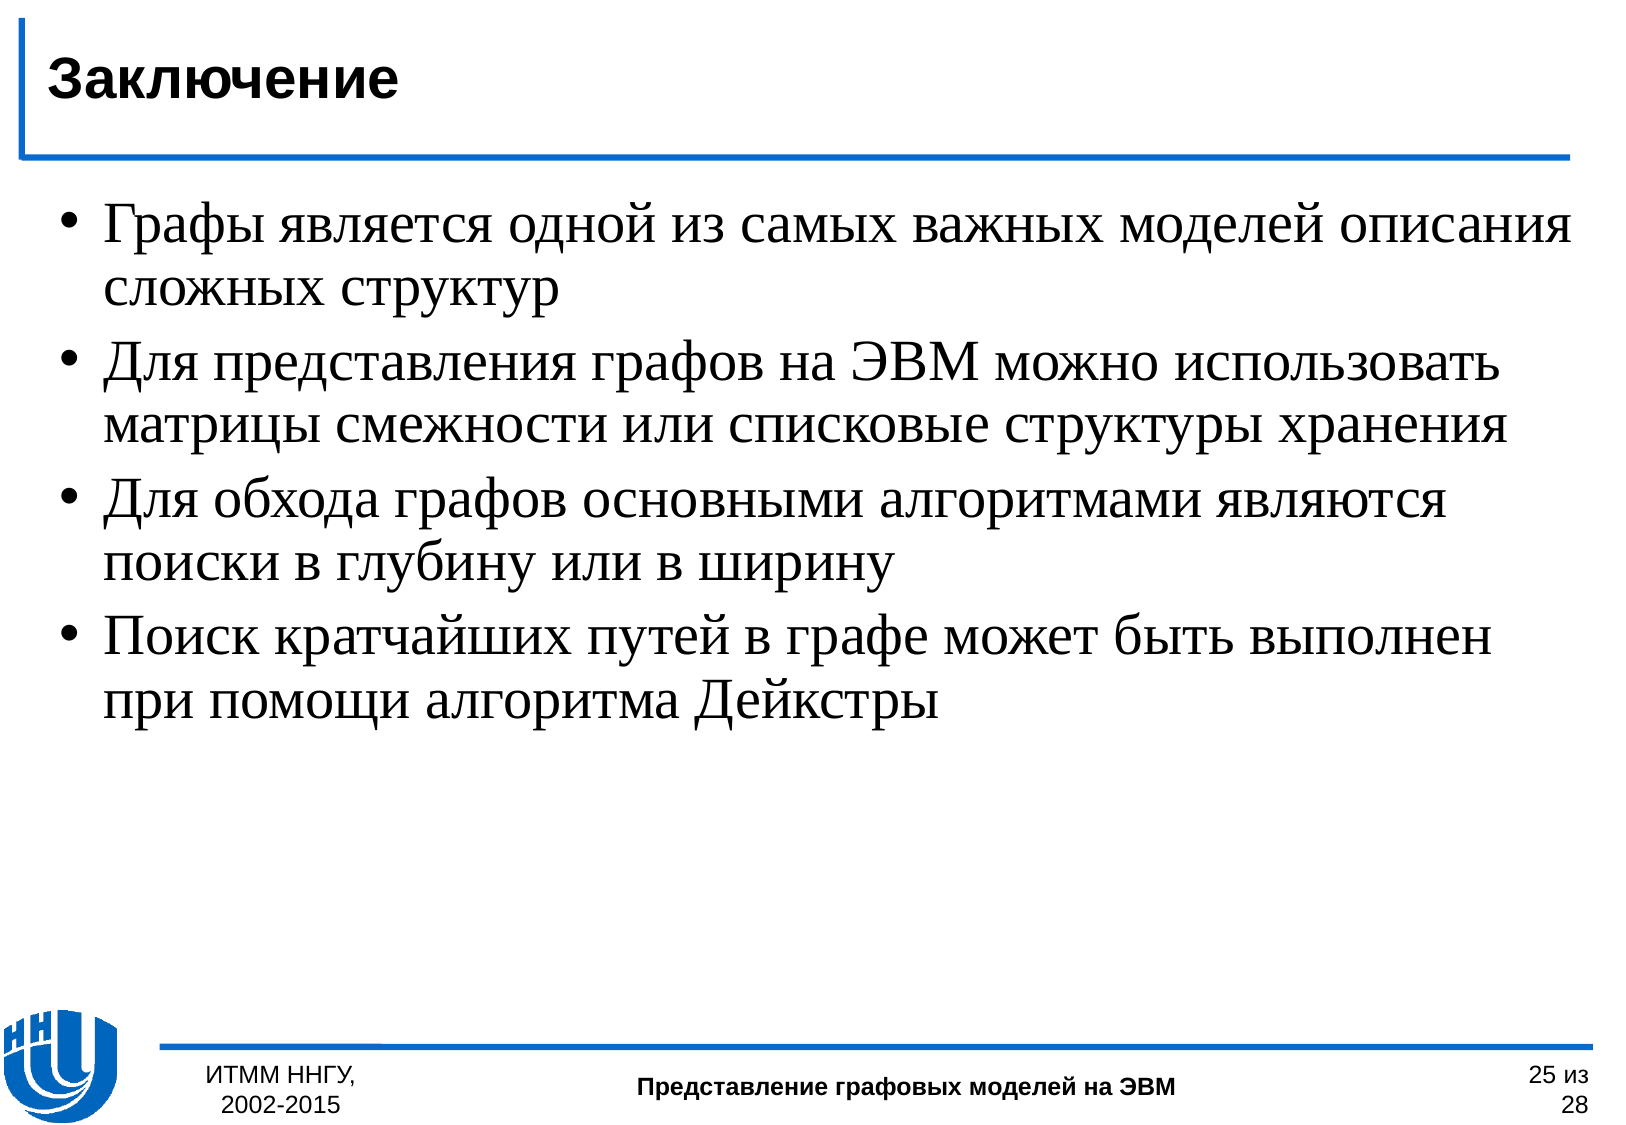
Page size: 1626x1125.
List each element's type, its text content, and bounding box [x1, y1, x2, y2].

slide_number 25 из 28 [1450, 1051, 1605, 1125]
list Графы является одной из самых важных моделей описания сложных структур Для представления графов на ЭВМ можно использовать матрицы смежности или списковые структуры хранения Для обхода графов основными алгоритмами являются поиски в глубину или в ширину Поиск кратчайших путей в графе может быть выполнен при помощи алгоритма Дейкстры [44, 184, 1605, 838]
text_box Заключение [32, 46, 1435, 118]
picture [4, 1010, 117, 1123]
footer Представление графовых моделей на ЭВМ [587, 1070, 1227, 1114]
text_box ИТММ ННГУ, 2002-2015 [162, 1051, 399, 1094]
